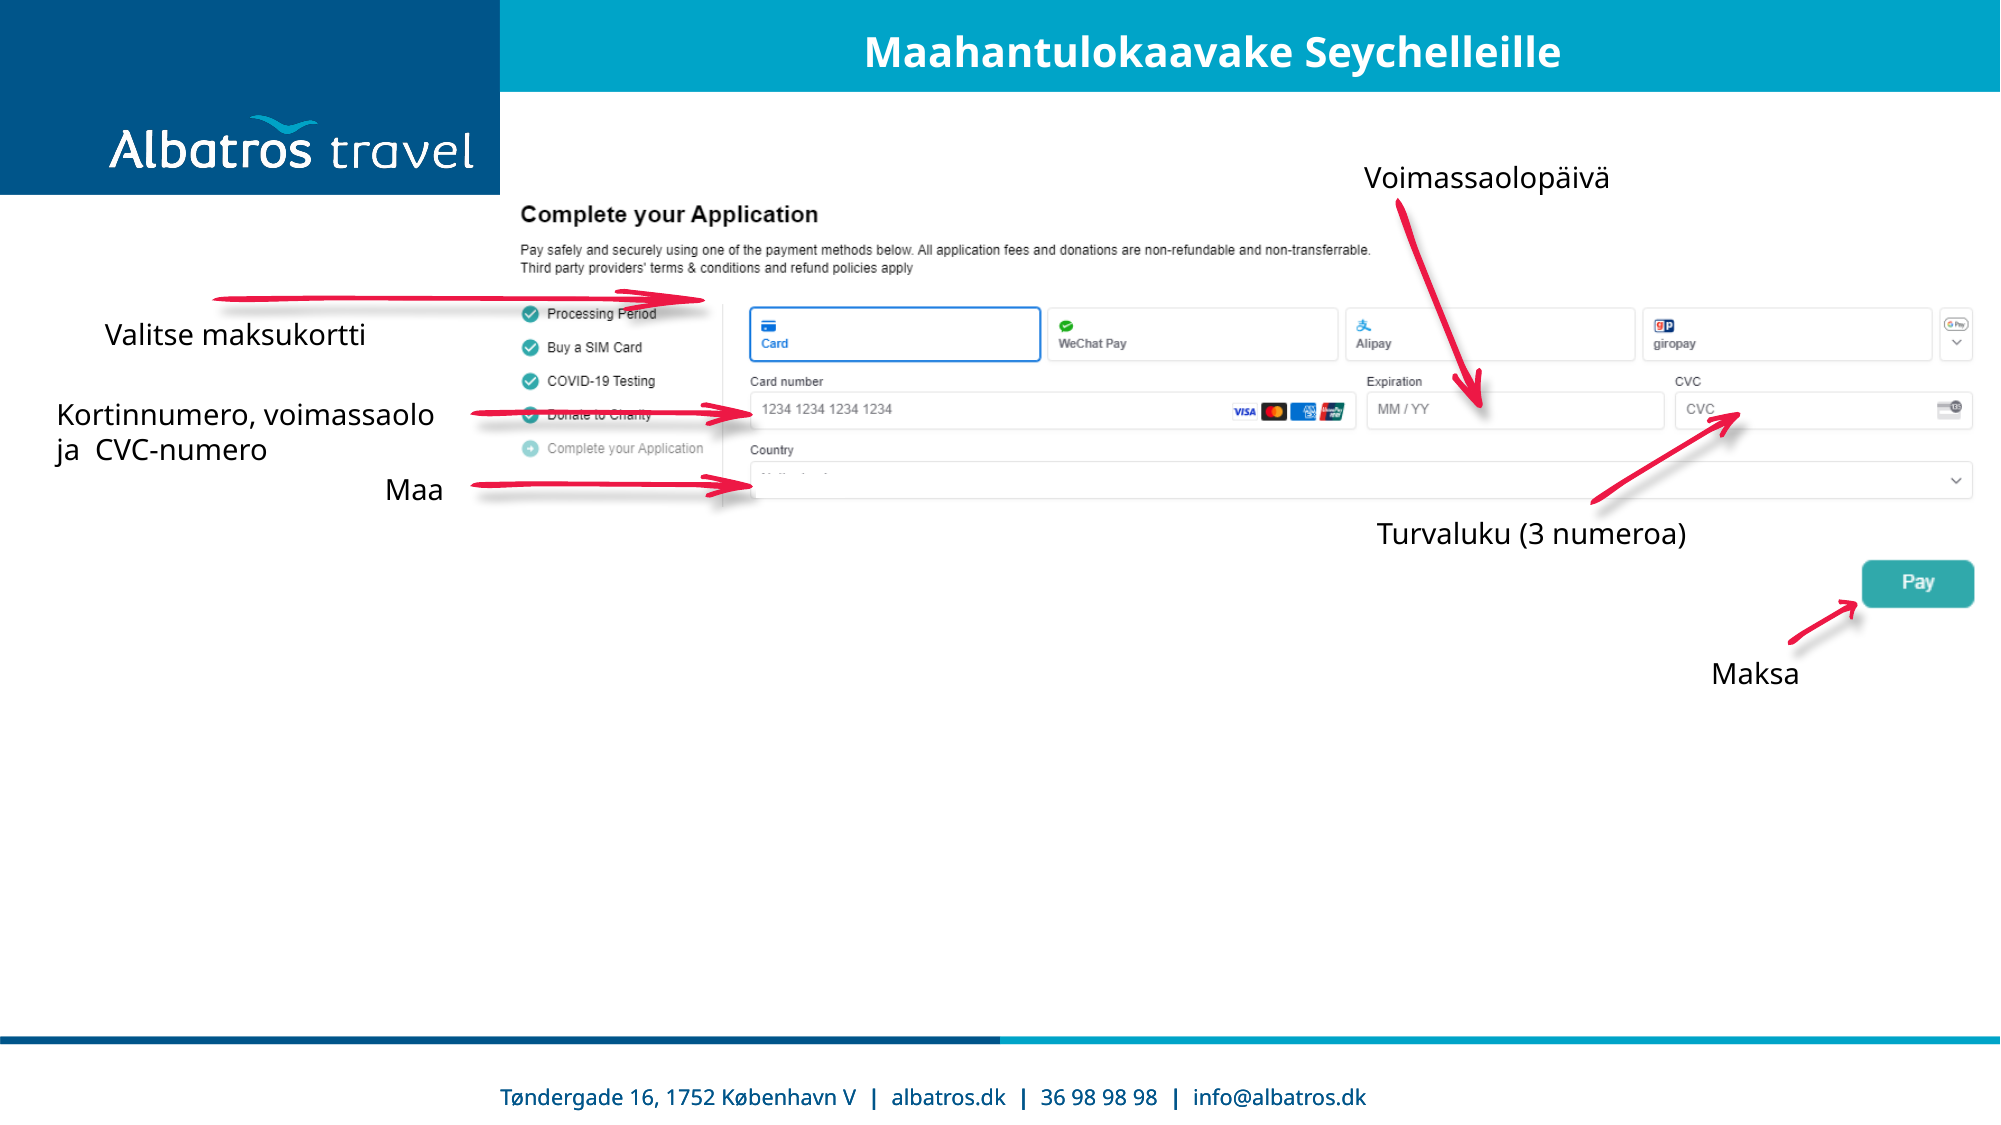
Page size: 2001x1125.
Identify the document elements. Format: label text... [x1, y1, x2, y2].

text_box [471, 410, 517, 416]
text_box [213, 296, 517, 302]
picture [1856, 554, 1981, 613]
picture [517, 201, 1981, 507]
text_box Turvaluku (3 numeroa) [1362, 507, 1736, 558]
text_box [1788, 599, 1856, 645]
text_box [471, 482, 517, 488]
text_box Valitse maksukortti [90, 309, 517, 359]
text_box Maa [369, 463, 500, 514]
text_box Kortinnumero, voimassaolo ja CVC-numero [41, 388, 482, 474]
text_box Maksa [1696, 648, 1896, 698]
picture [99, 108, 481, 176]
list Maahantulokaavake Seychelleille [848, 23, 1634, 83]
text_box Voimassaolopäivä [1349, 151, 1671, 201]
